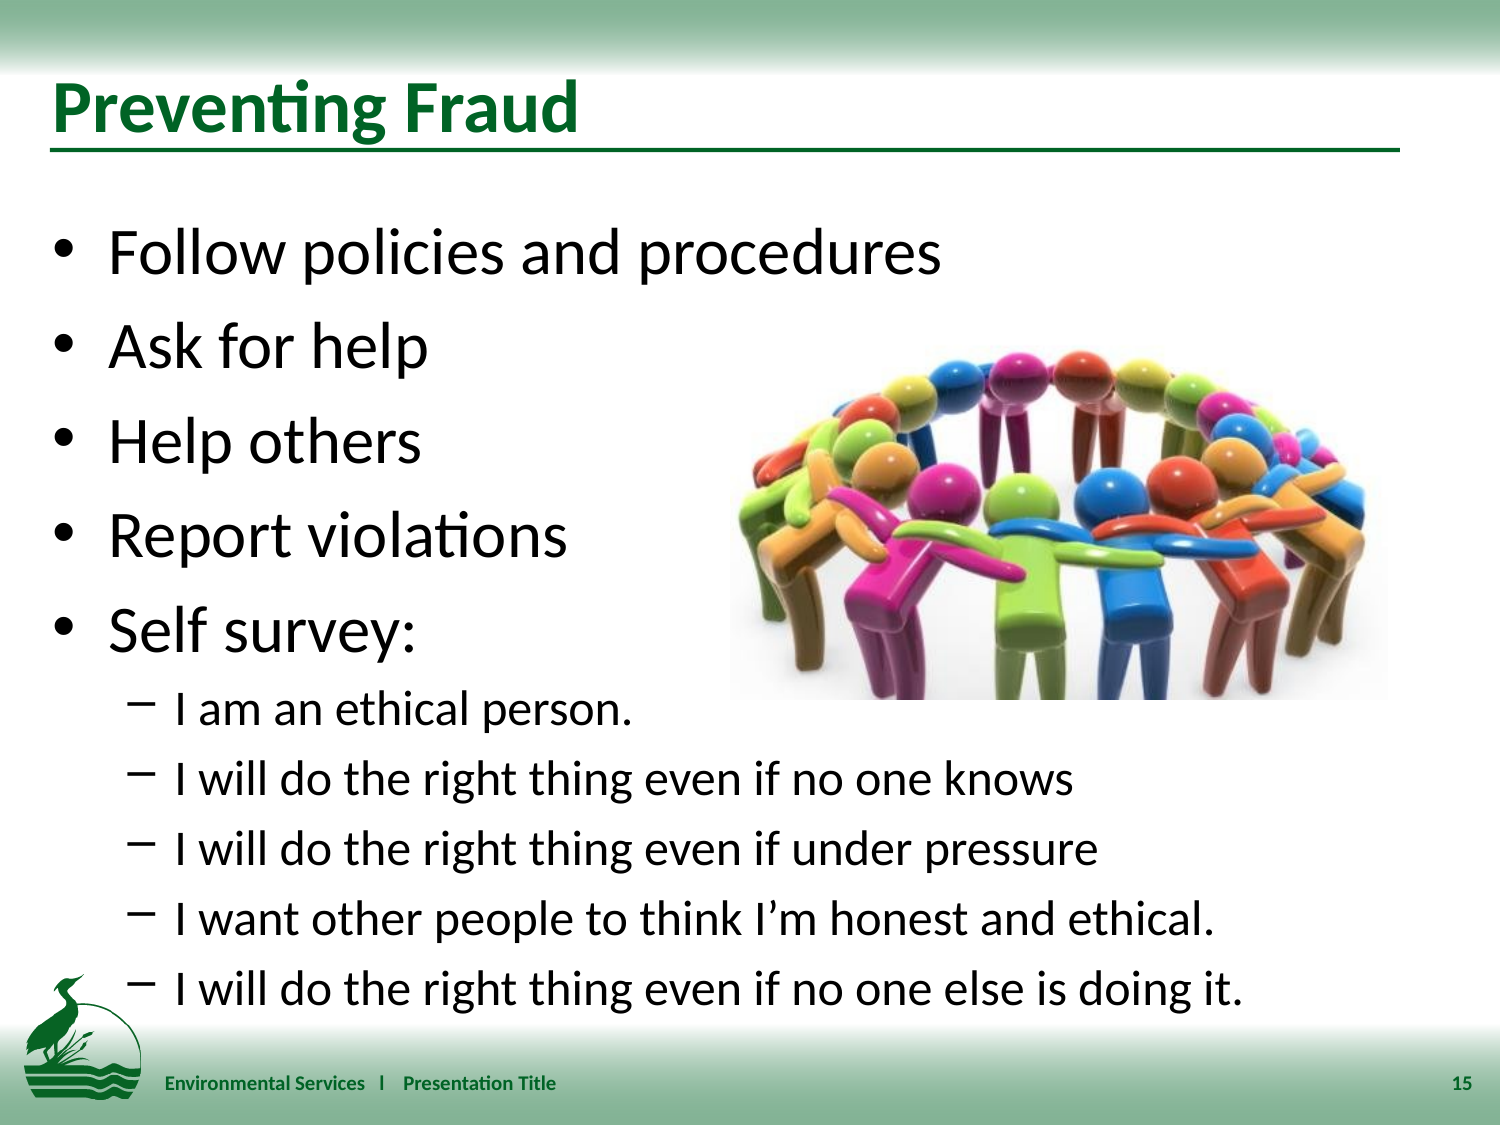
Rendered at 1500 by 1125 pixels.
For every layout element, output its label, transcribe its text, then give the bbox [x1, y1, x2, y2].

picture [730, 324, 1388, 700]
picture [24, 974, 141, 1100]
list Follow policies and procedures Ask for help Help others Report violations Self survey: I am an ethical person. I will do the right thing even if no one knows I will do the right thing even if under pressure I want other people to think I’m honest and ethical. I will do the right thing even if no one else is doing it. [37, 200, 1388, 1025]
title Preventing Fraud [37, 50, 1388, 200]
